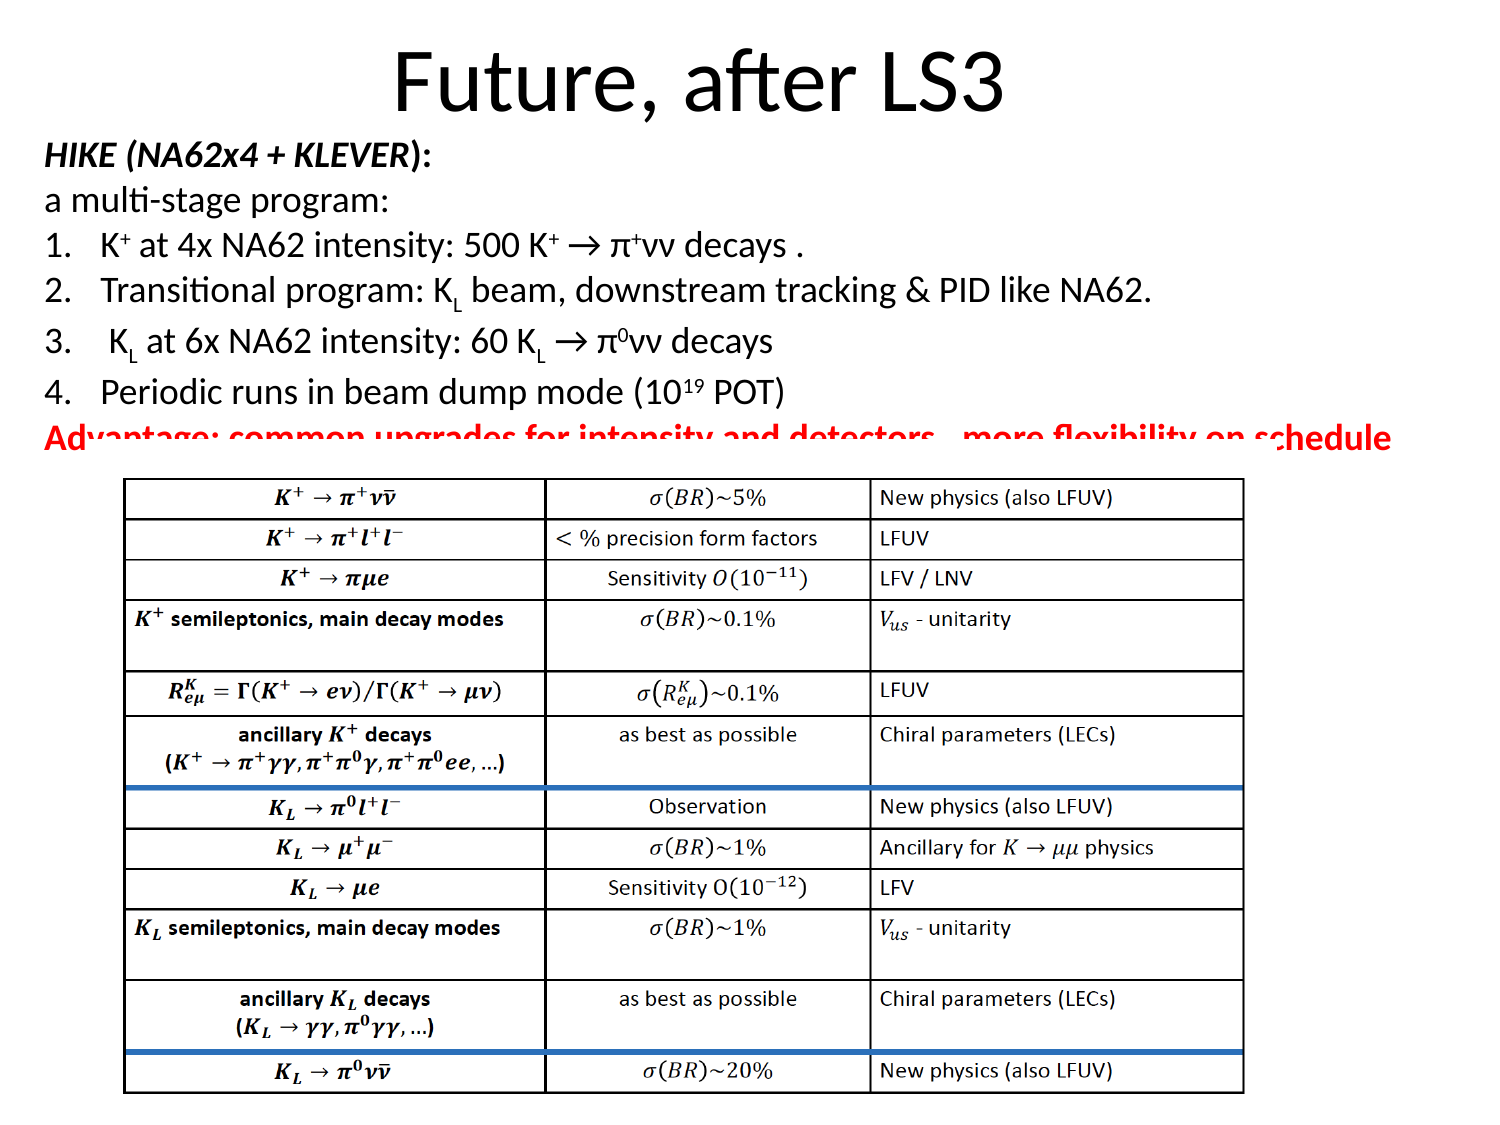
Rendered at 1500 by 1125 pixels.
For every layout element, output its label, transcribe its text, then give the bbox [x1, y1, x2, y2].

title Future, after LS3 [123, 0, 1277, 122]
picture [88, 438, 1277, 1125]
text_box HIKE (NA62x4 + KLEVER): a multi-stage program: K+ at 4x NA62 intensity: 500 K+ → π+νν decays . Transitional program: KL beam, downstream tracking & PID like NA62. KL at 6x NA62 intensity: 60 KL → π0νν decays Periodic runs in beam dump mode (1019 POT) Advantage: common upgrades for intensity and detectors , more flexibility on schedule [29, 122, 1446, 465]
